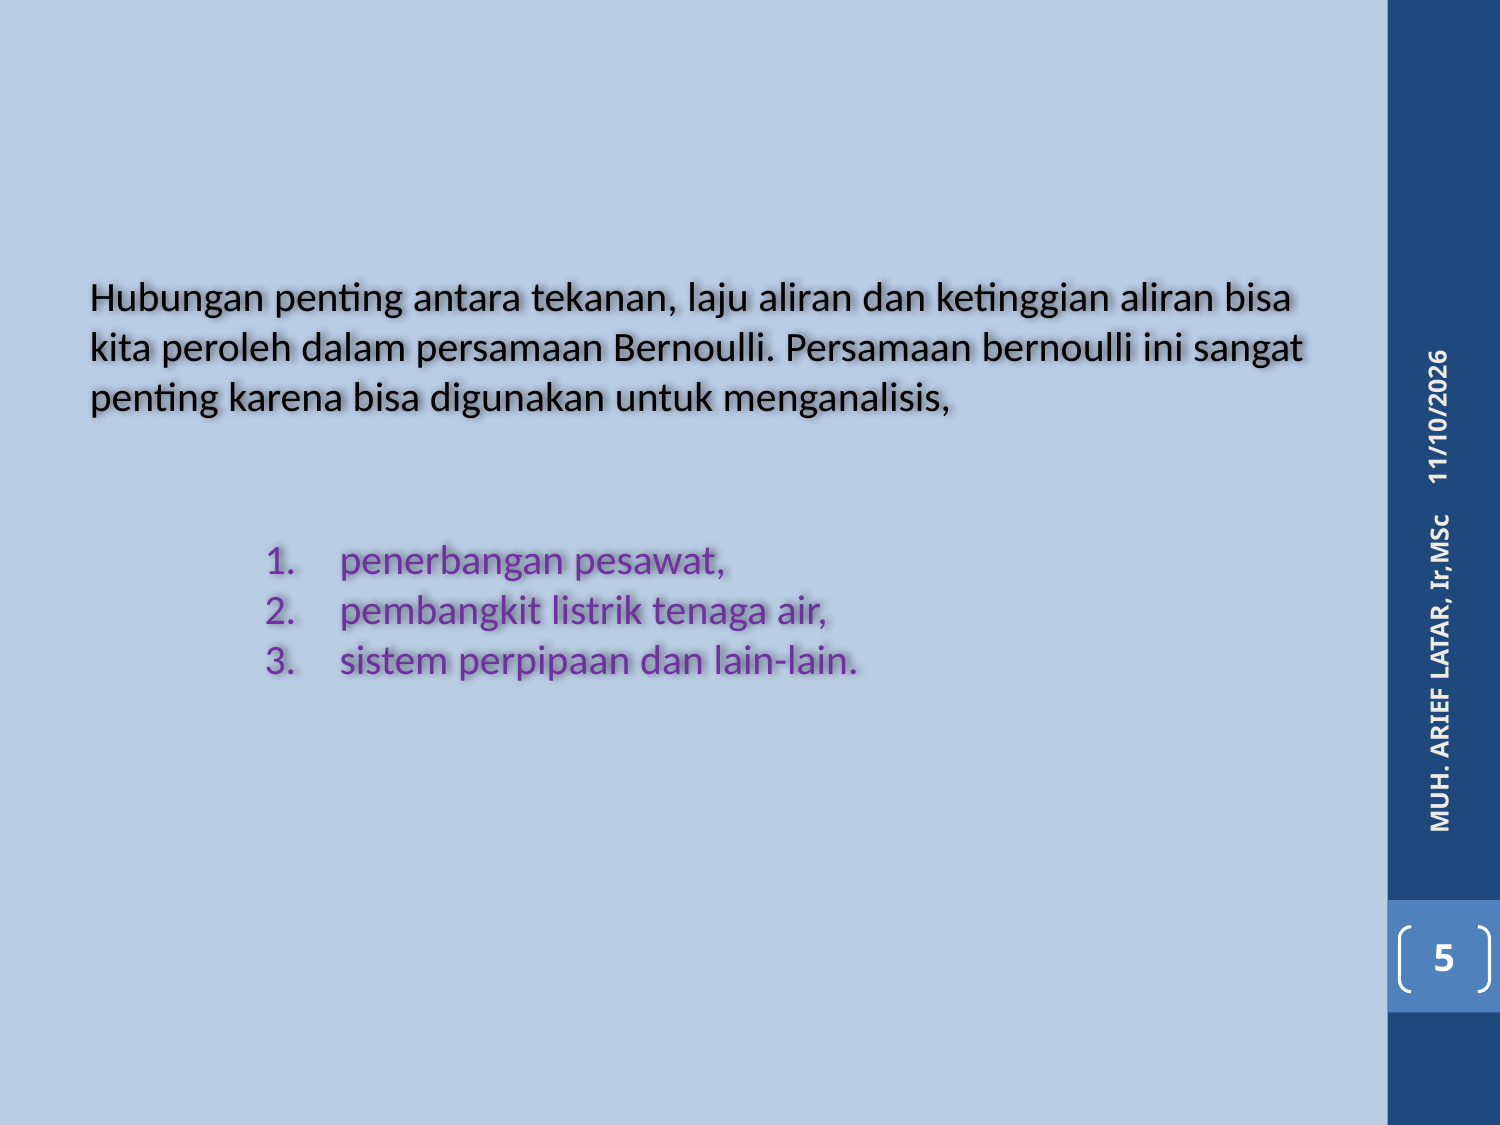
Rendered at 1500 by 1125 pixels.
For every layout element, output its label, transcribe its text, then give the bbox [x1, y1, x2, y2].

text_box Hubungan penting antara tekanan, laju aliran dan ketinggian aliran bisa kita peroleh dalam persamaan Bernoulli. Persamaan bernoulli ini sangat penting karena bisa digunakan untuk menganalisis, [74, 261, 1376, 428]
text_box penerbangan pesawat, pembangkit listrik tenaga air, sistem perpipaan dan lain-lain. [249, 524, 926, 691]
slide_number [1408, 100, 1469, 500]
footer MUH. ARIEF LATAR, Ir,MSc [1408, 500, 1469, 889]
slide_number 5 [1397, 925, 1492, 994]
